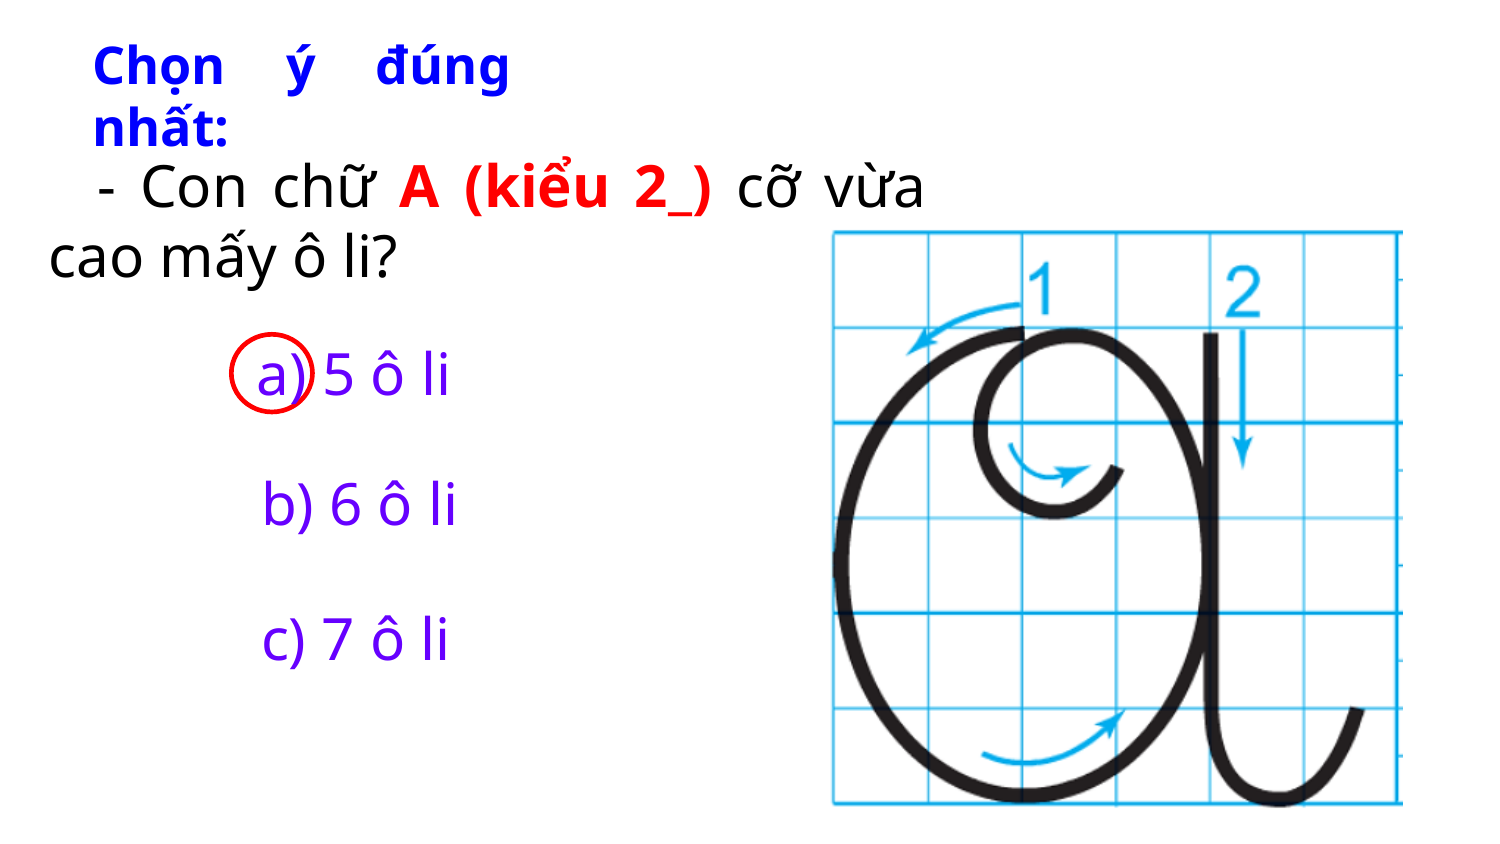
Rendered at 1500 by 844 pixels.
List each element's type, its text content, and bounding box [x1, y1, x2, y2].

text_box c) 7 ô li [249, 596, 510, 679]
text_box Chọn ý đúng nhất: [81, 26, 523, 143]
text_box a) 5 ô li [245, 331, 549, 413]
text_box [231, 344, 245, 403]
picture [824, 226, 1403, 811]
text_box b) 6 ô li [249, 461, 553, 543]
picture [1399, 615, 1403, 802]
picture [1399, 424, 1403, 611]
picture [1399, 234, 1403, 421]
text_box - Con chữ A (kiểu 2_) cỡ vừa cao mấy ô li? [37, 143, 938, 295]
